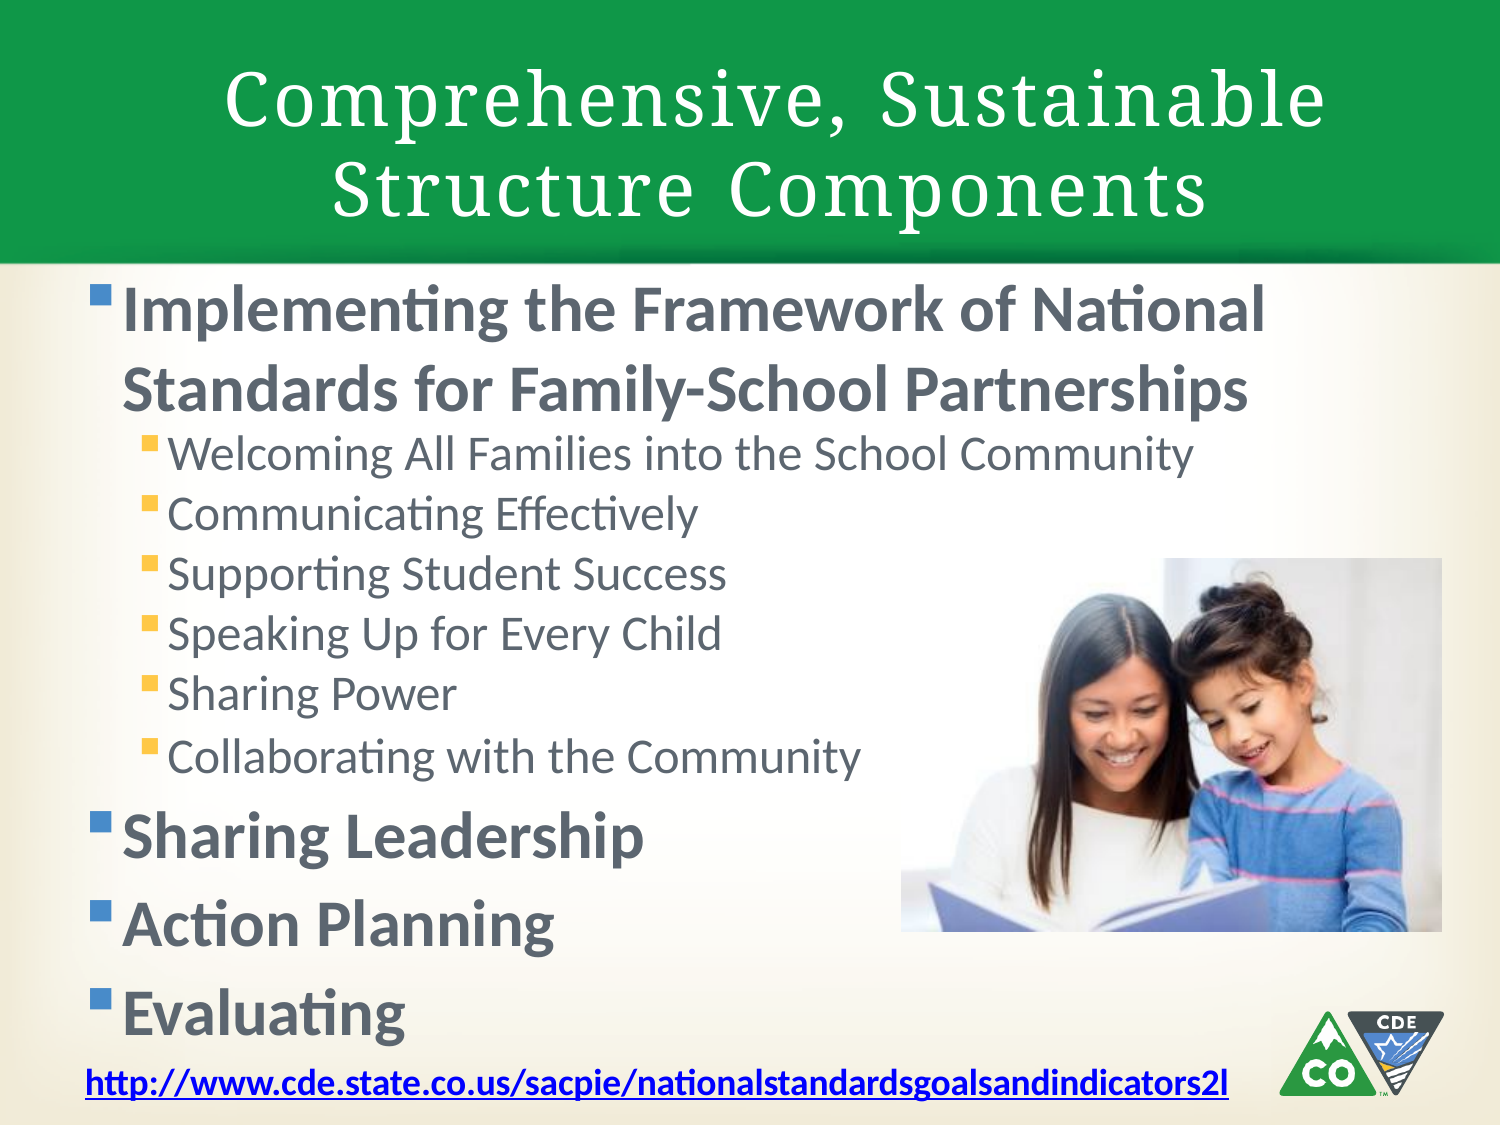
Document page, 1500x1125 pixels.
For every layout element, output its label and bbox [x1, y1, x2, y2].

text_box [0, 0, 1500, 1125]
picture [901, 557, 1442, 932]
